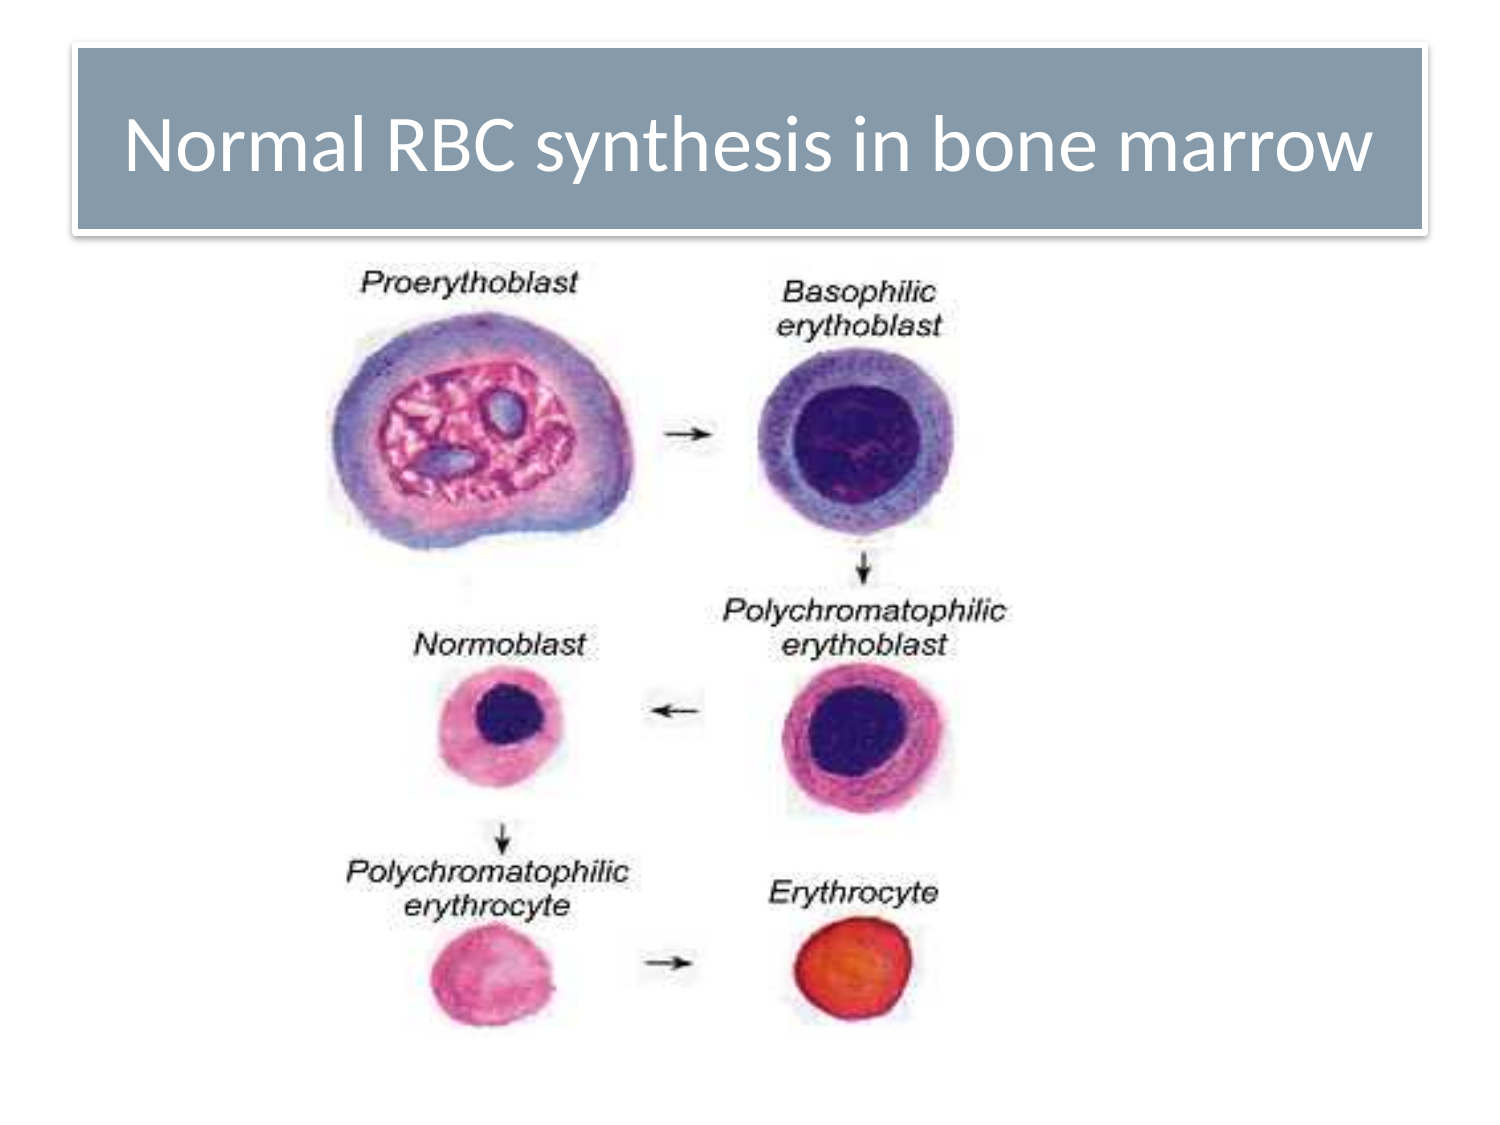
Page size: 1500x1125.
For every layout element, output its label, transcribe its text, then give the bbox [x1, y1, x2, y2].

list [324, 262, 1013, 1038]
title Normal RBC synthesis in bone marrow [72, 42, 1428, 236]
